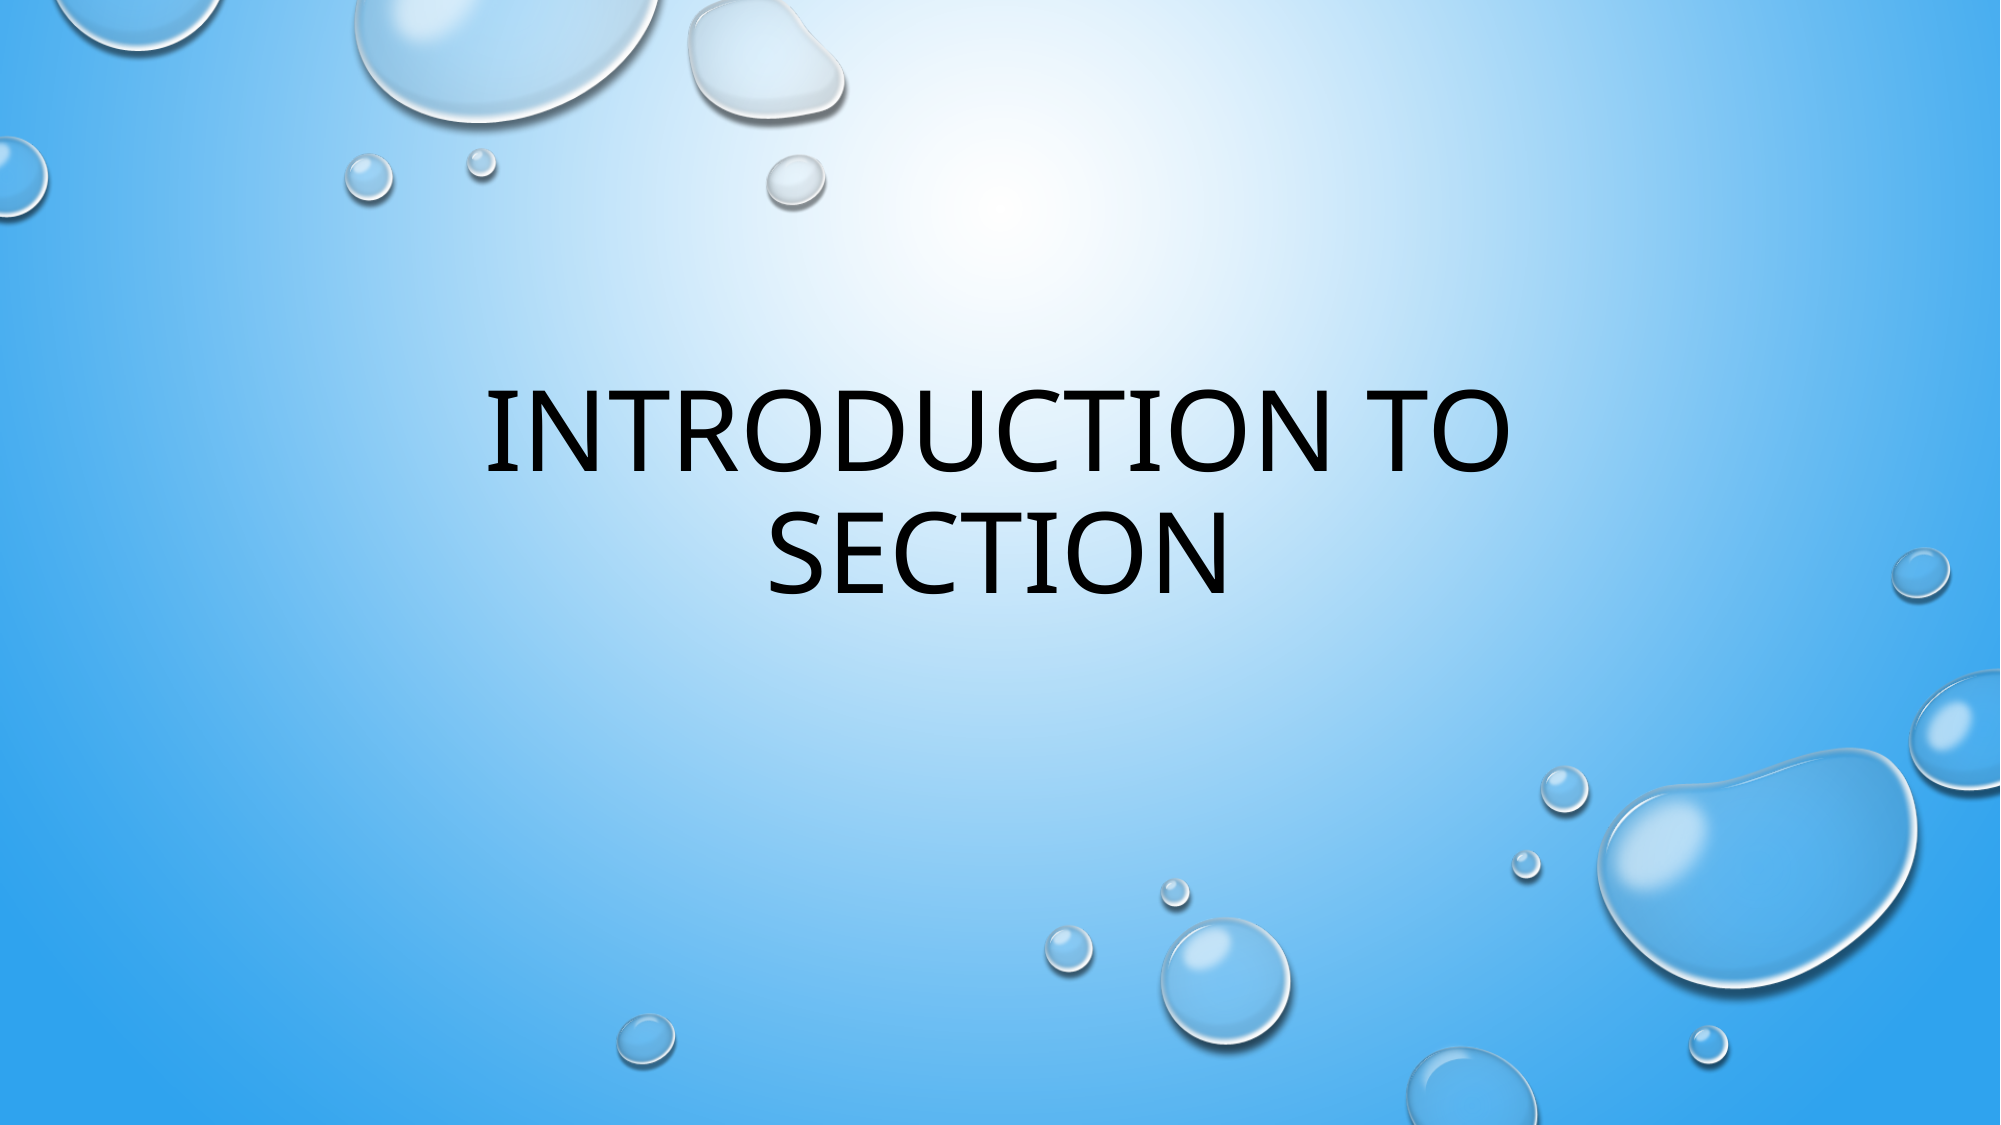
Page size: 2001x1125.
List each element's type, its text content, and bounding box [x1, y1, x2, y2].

title Introduction to Section [287, 213, 1713, 625]
picture [0, 0, 2000, 1125]
